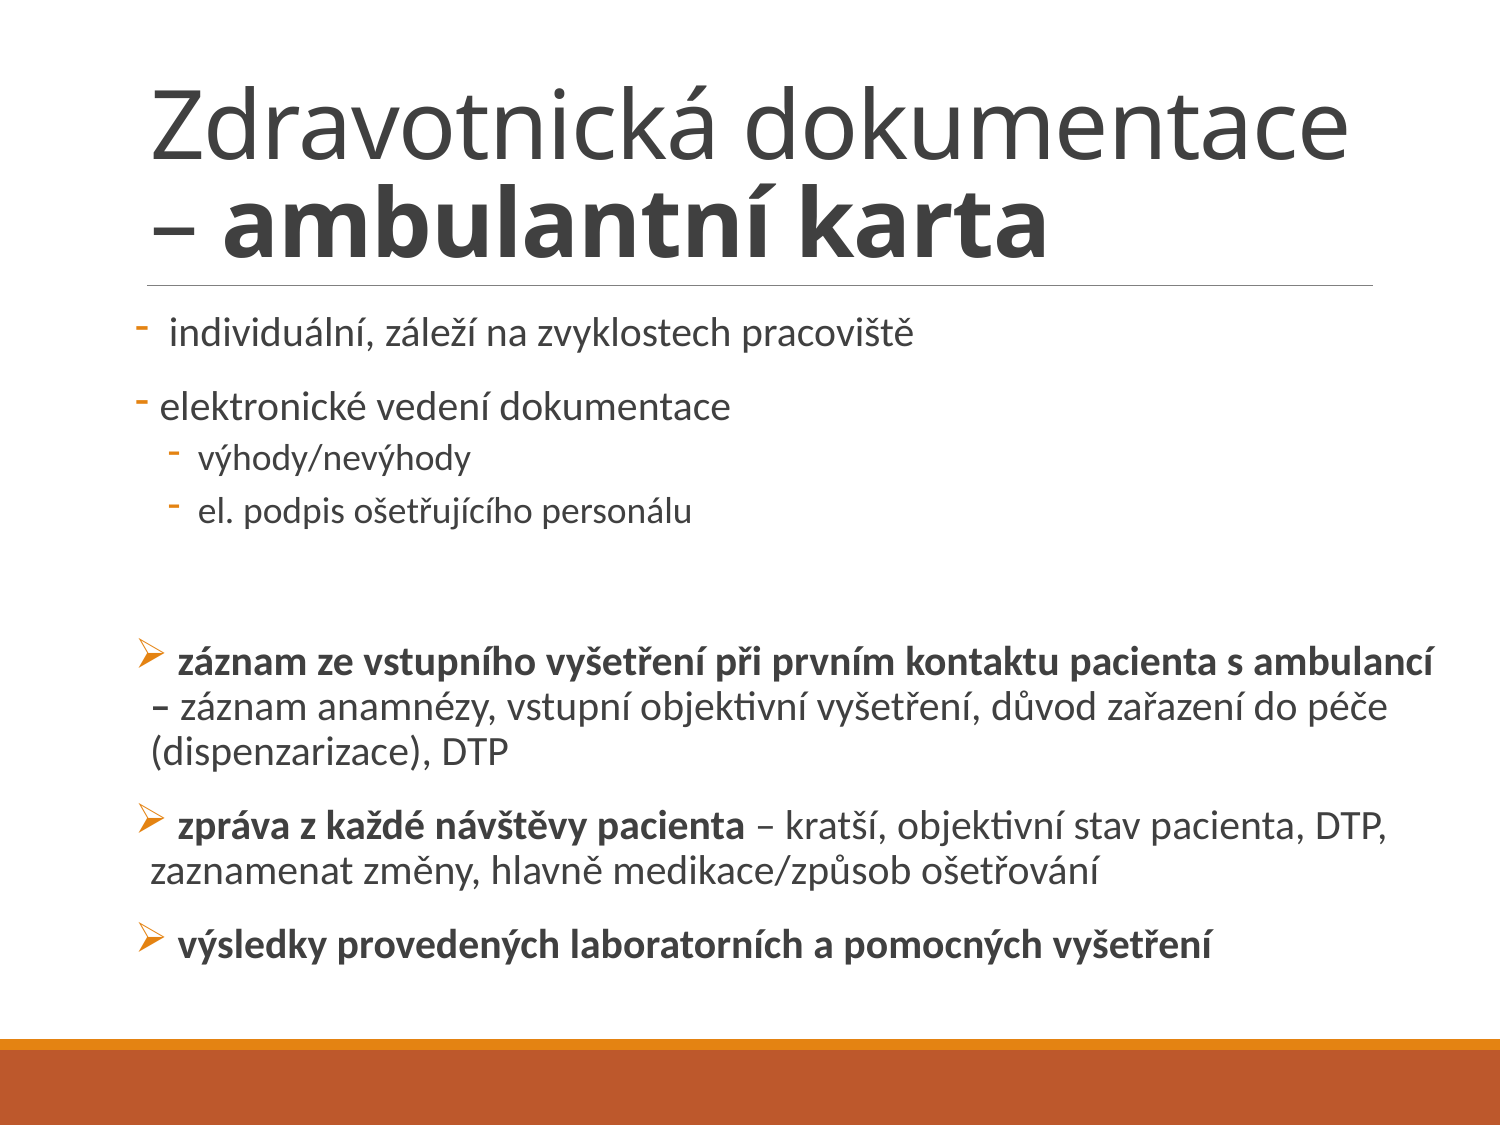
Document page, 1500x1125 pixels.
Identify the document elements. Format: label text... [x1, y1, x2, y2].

list individuální, záleží na zvyklostech pracoviště elektronické vedení dokumentace výhody/nevýhody el. podpis ošetřujícího personálu záznam ze vstupního vyšetření při prvním kontaktu pacienta s ambulancí – záznam anamnézy, vstupní objektivní vyšetření, důvod zařazení do péče (dispenzarizace), DTP zpráva z každé návštěvy pacienta – kratší, objektivní stav pacienta, DTP, zaznamenat změny, hlavně medikace/způsob ošetřování výsledky provedených laboratorních a pomocných vyšetření [135, 302, 1436, 1012]
title Zdravotnická dokumentace – ambulantní karta [135, 47, 1412, 285]
